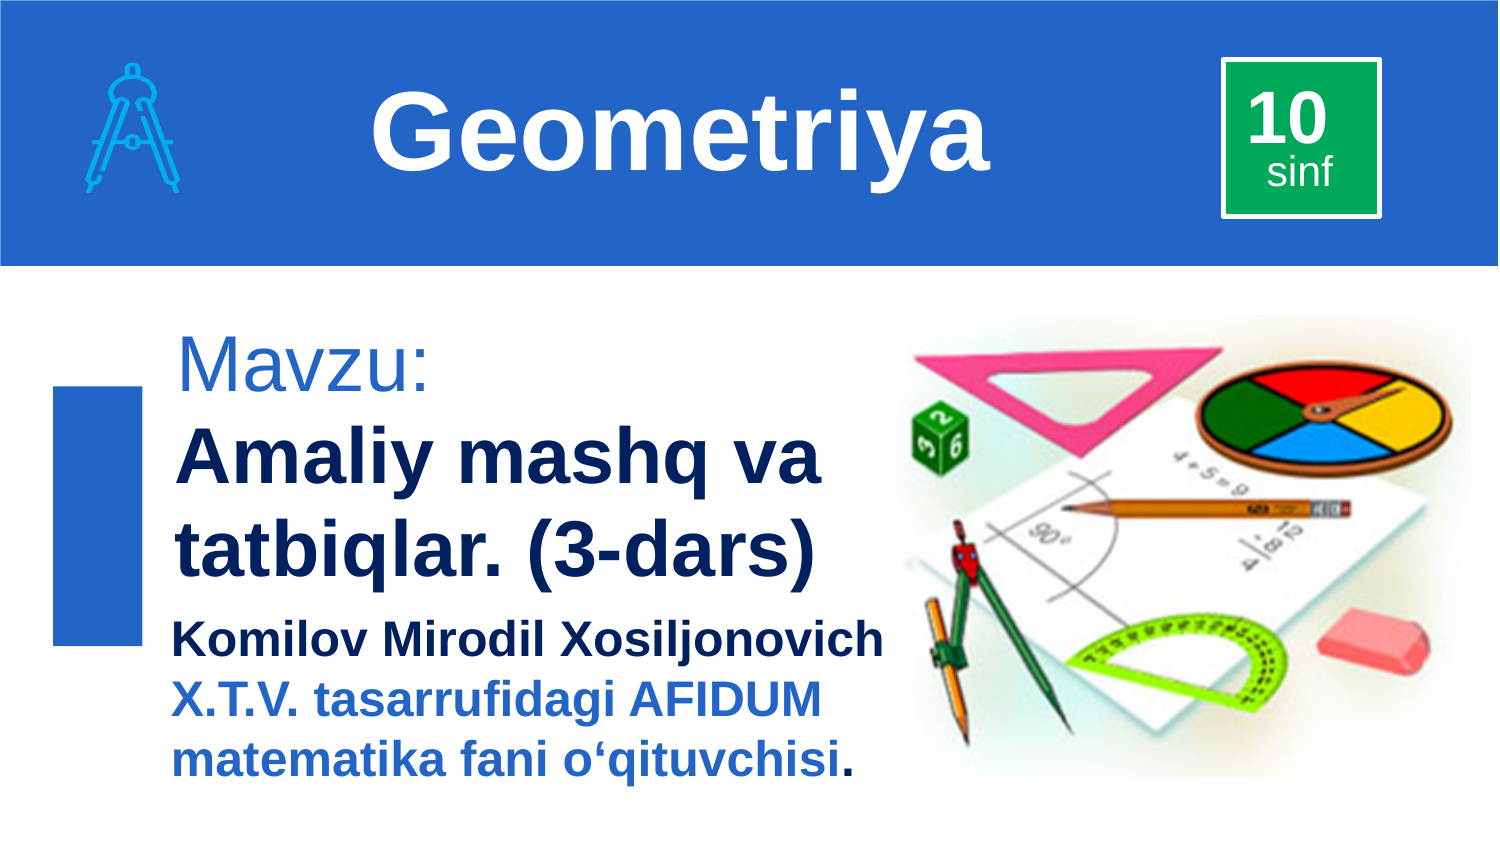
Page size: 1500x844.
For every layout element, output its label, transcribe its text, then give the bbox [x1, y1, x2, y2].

text_box Mavzu: Amaliy mashq va tatbiqlar. (3-dars) [171, 339, 886, 592]
text_box [1223, 59, 1380, 217]
text_box 10 [1246, 64, 1346, 158]
text_box [85, 62, 180, 194]
picture [891, 315, 1471, 777]
text_box [53, 386, 143, 647]
text_box Geometriya [218, 54, 1140, 193]
text_box Komilov Mirodil Xosiljonovich X.T.V. tasarrufidagi AFIDUM matematika fani o‘qituvchisi. [166, 602, 939, 787]
text_box [0, 0, 1498, 266]
text_box sinf [1266, 140, 1337, 196]
